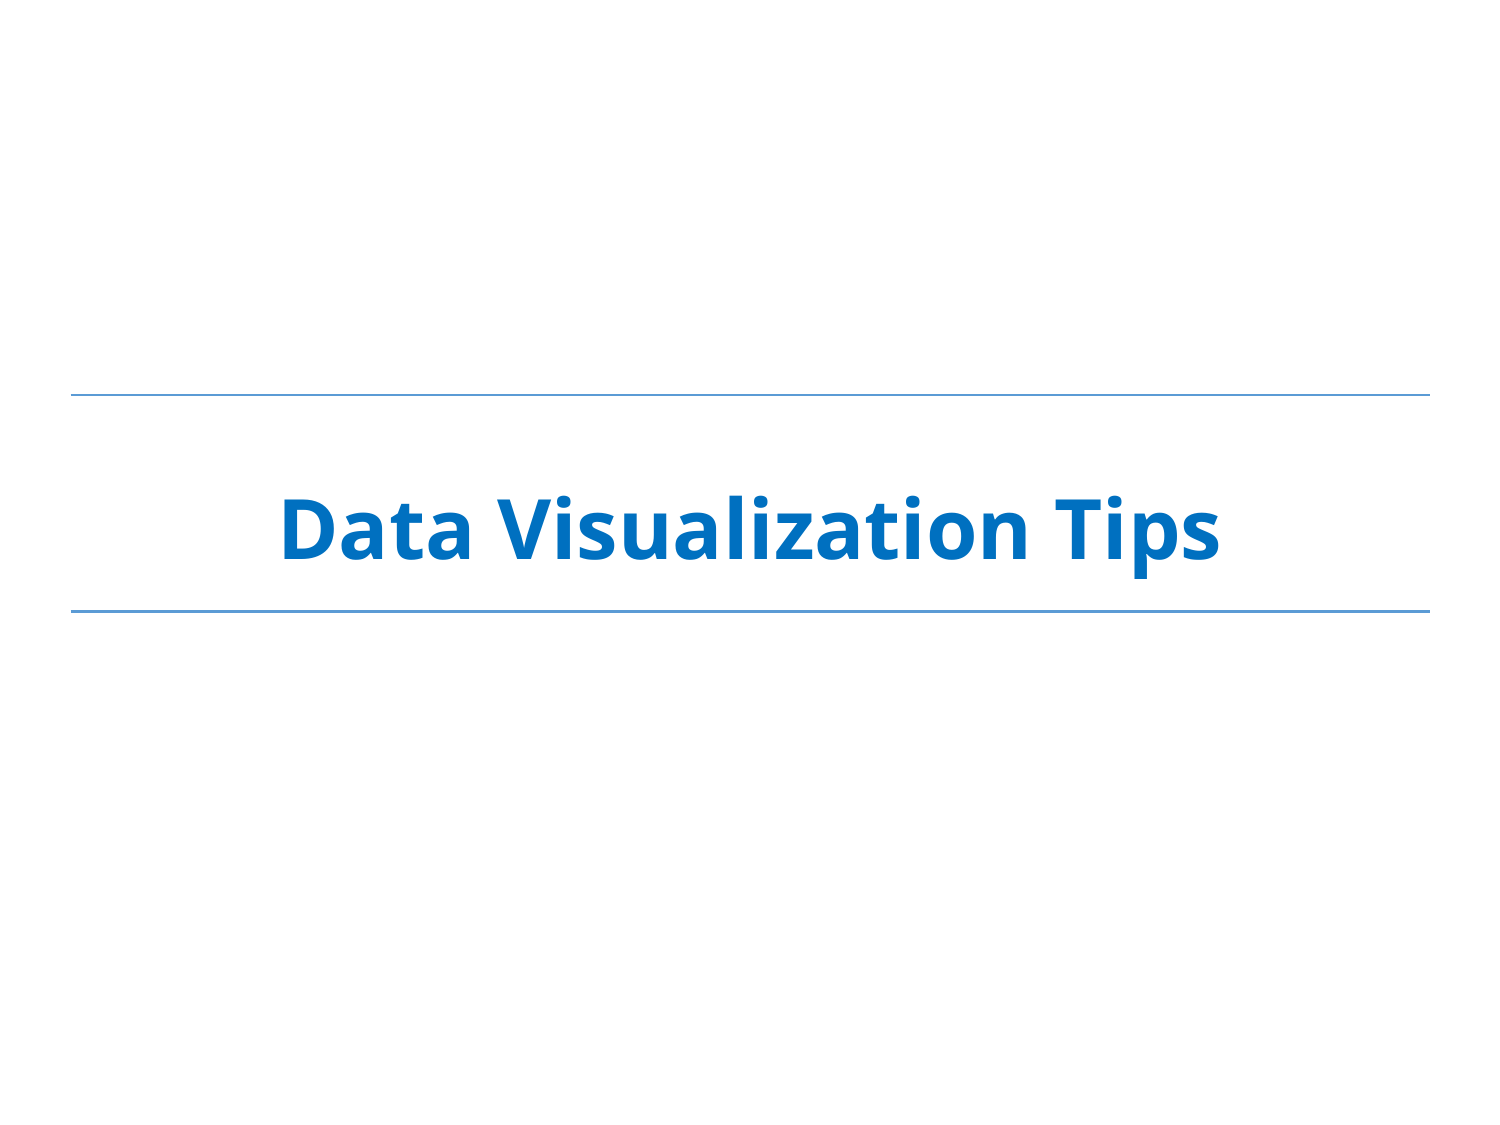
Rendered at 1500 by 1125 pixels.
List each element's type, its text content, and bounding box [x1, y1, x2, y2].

title Data Visualization Tips [187, 464, 1313, 585]
